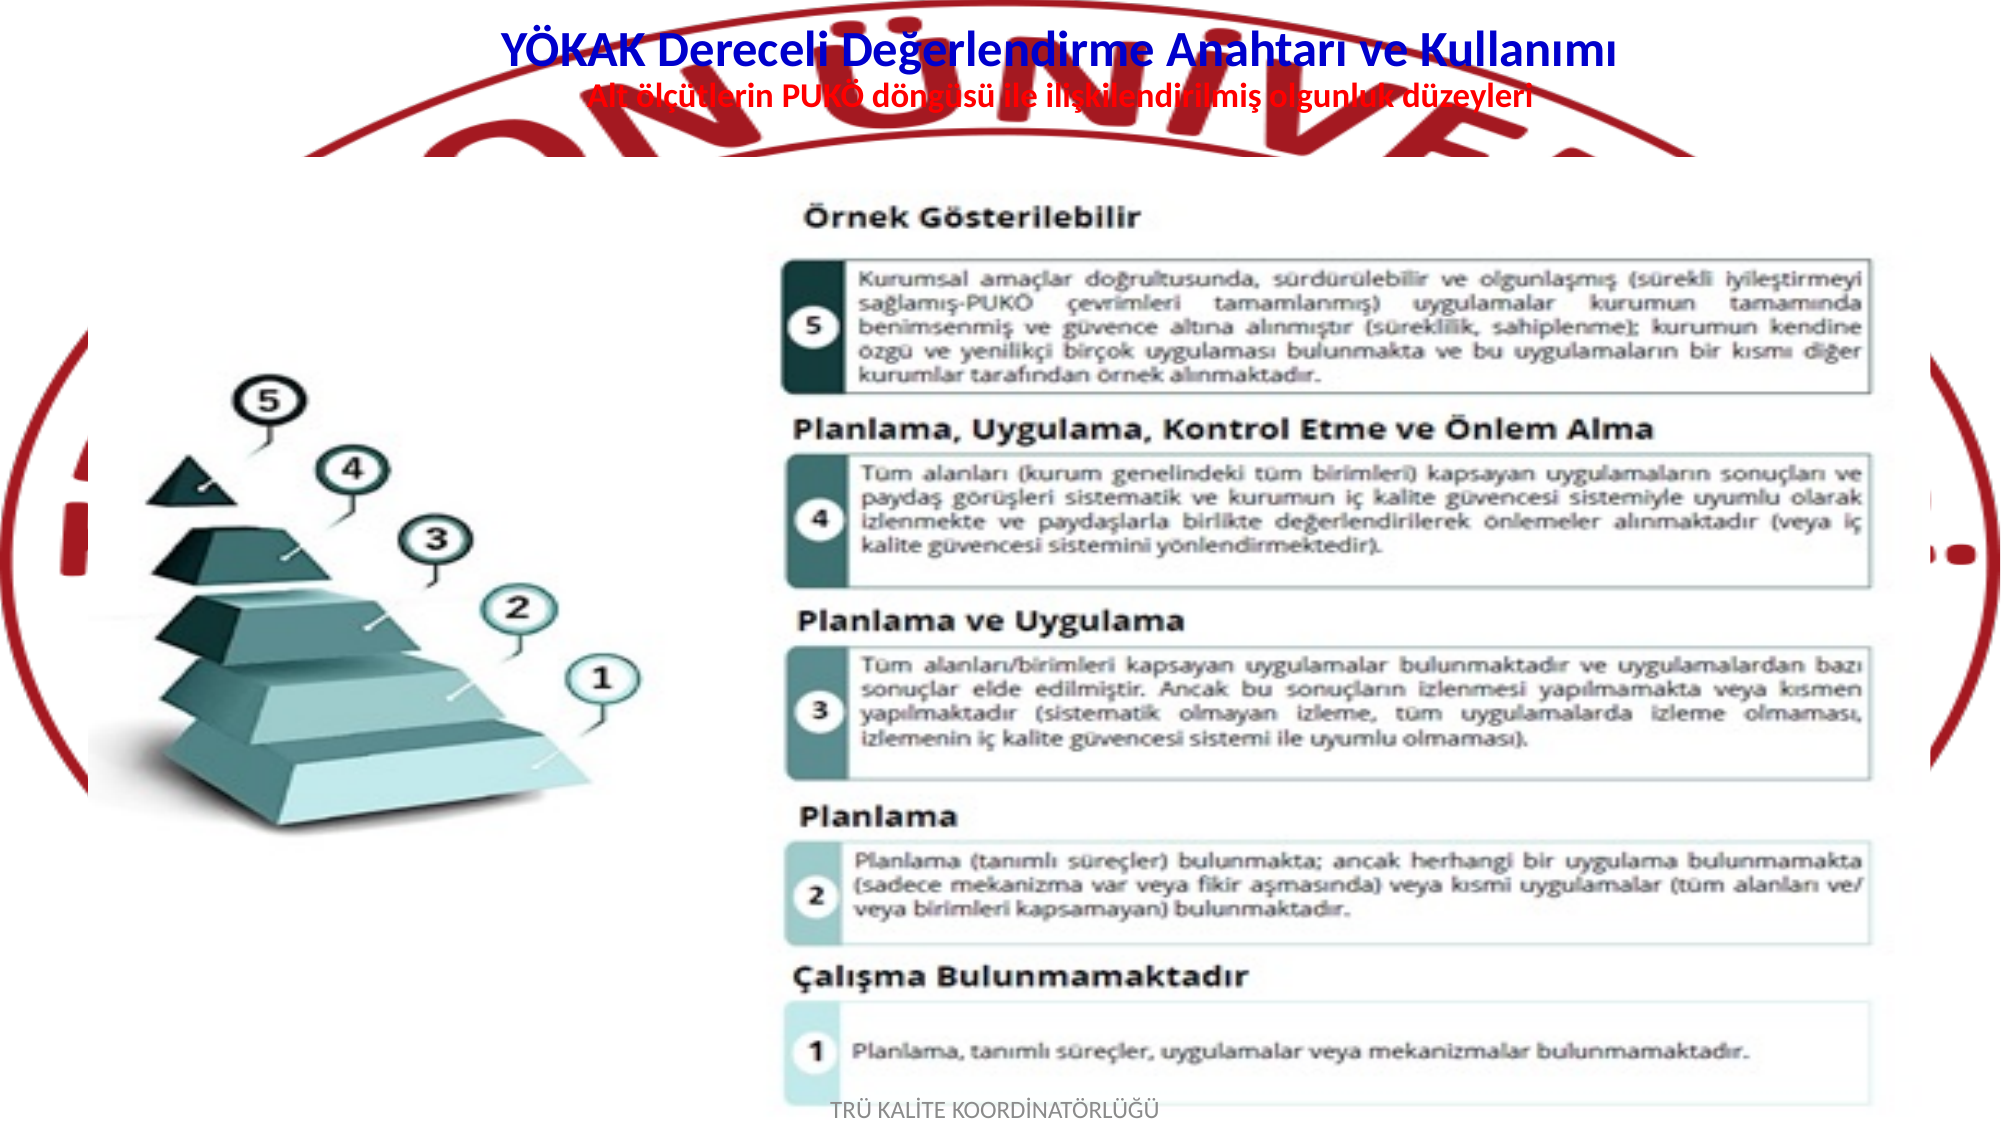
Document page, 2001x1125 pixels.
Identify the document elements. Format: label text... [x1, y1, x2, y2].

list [87, 157, 1931, 1125]
picture [0, 0, 2001, 1125]
title YÖKAK Dereceli Değerlendirme Anahtarı ve Kullanımı Alt ölçütlerin PUKÖ döngüsü ile ilişkilendirilmiş olgunluk düzeyleri [157, 14, 1965, 123]
